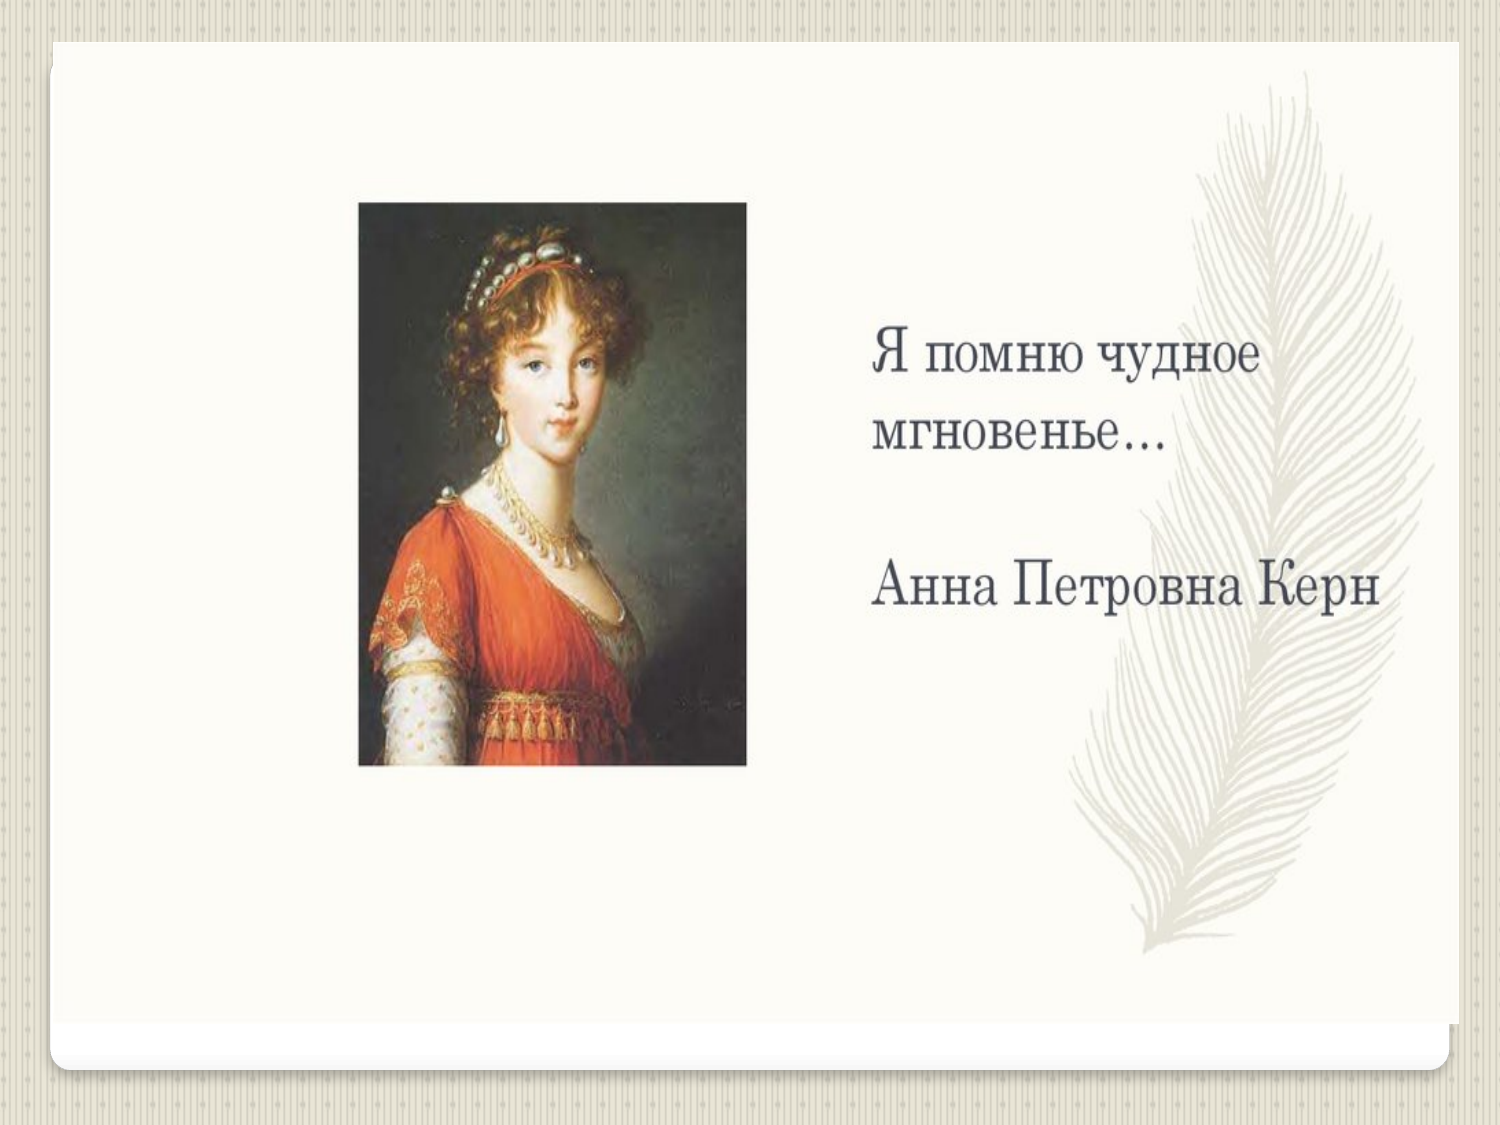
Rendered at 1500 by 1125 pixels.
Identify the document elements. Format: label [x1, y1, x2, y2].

picture [52, 42, 1459, 1024]
